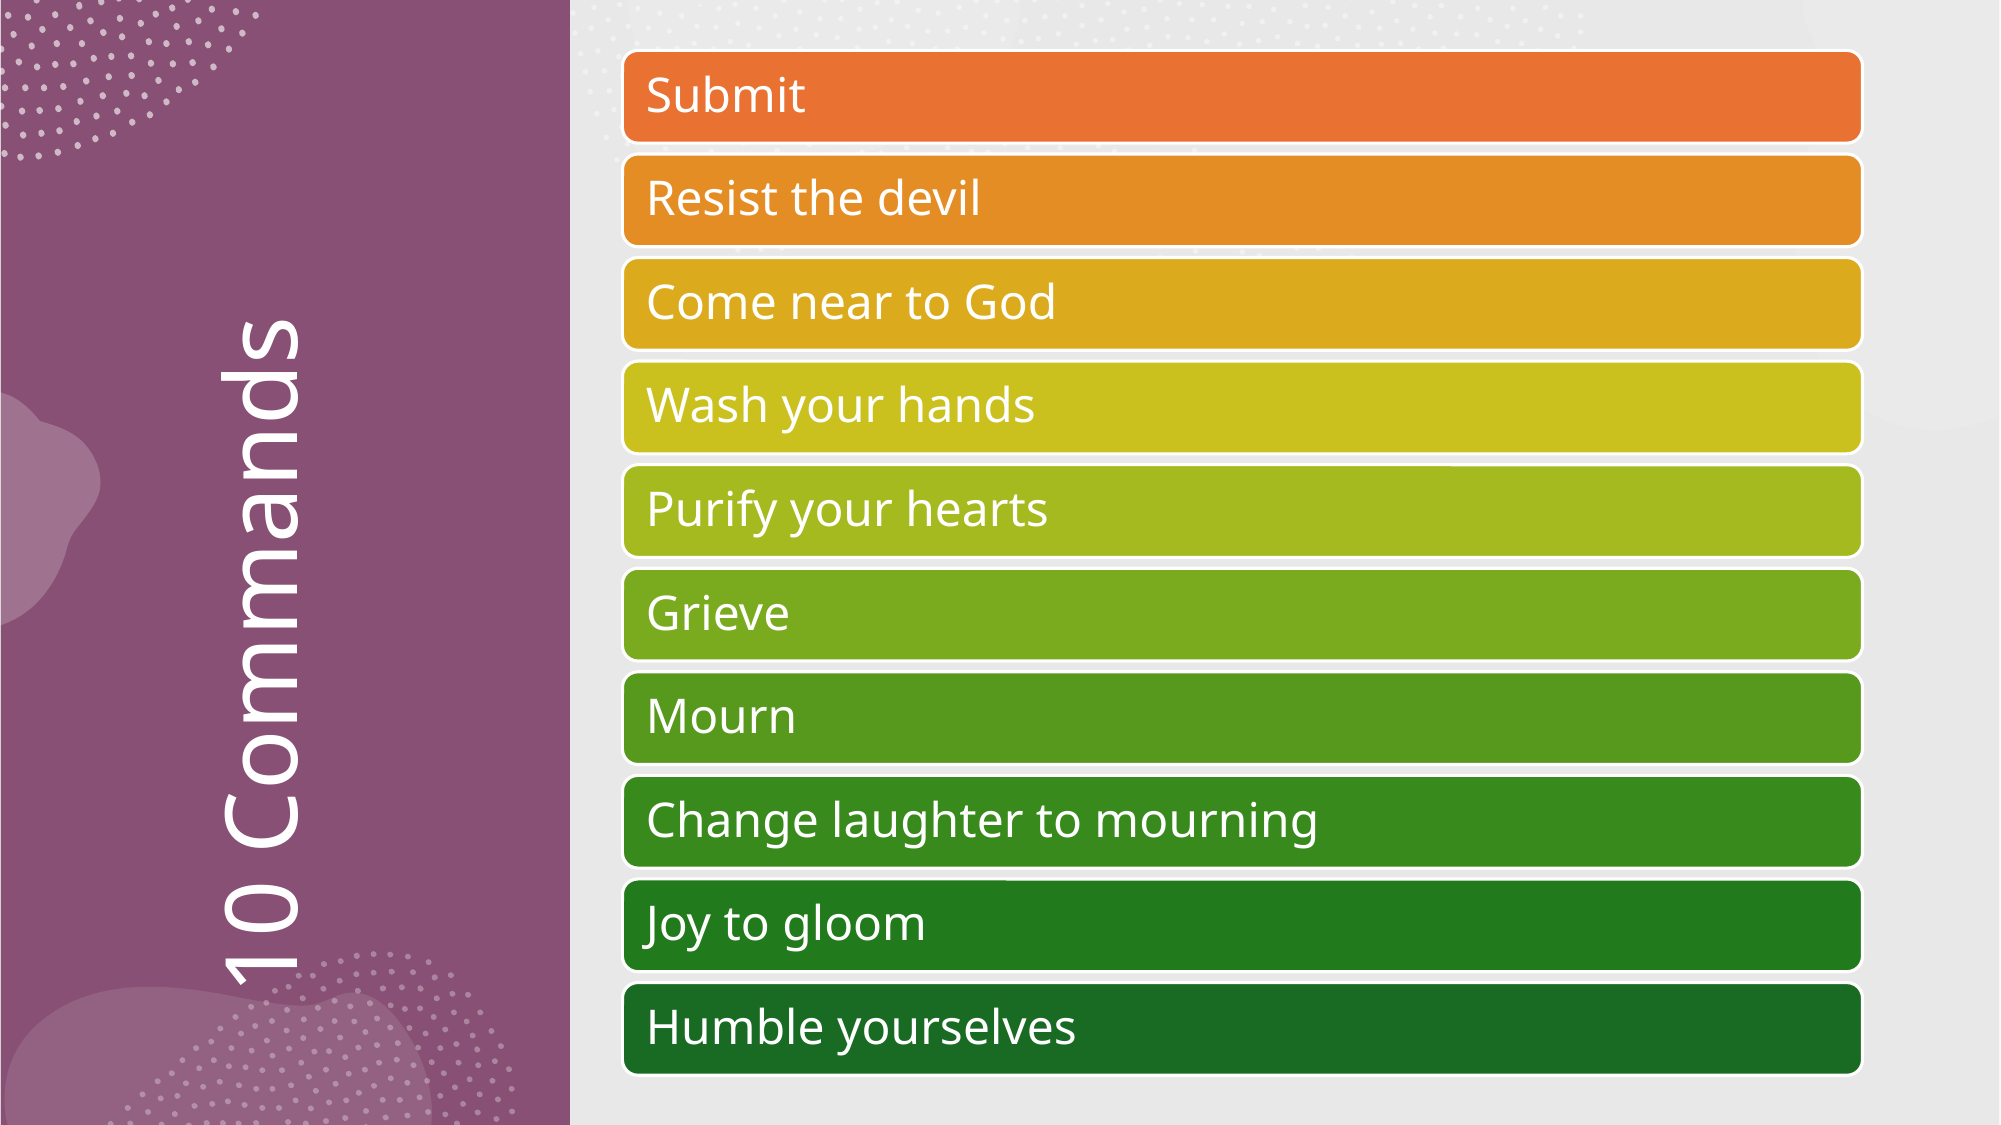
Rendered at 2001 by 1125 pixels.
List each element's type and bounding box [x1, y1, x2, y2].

list [621, 46, 1864, 1079]
text_box [0, 0, 2000, 1125]
